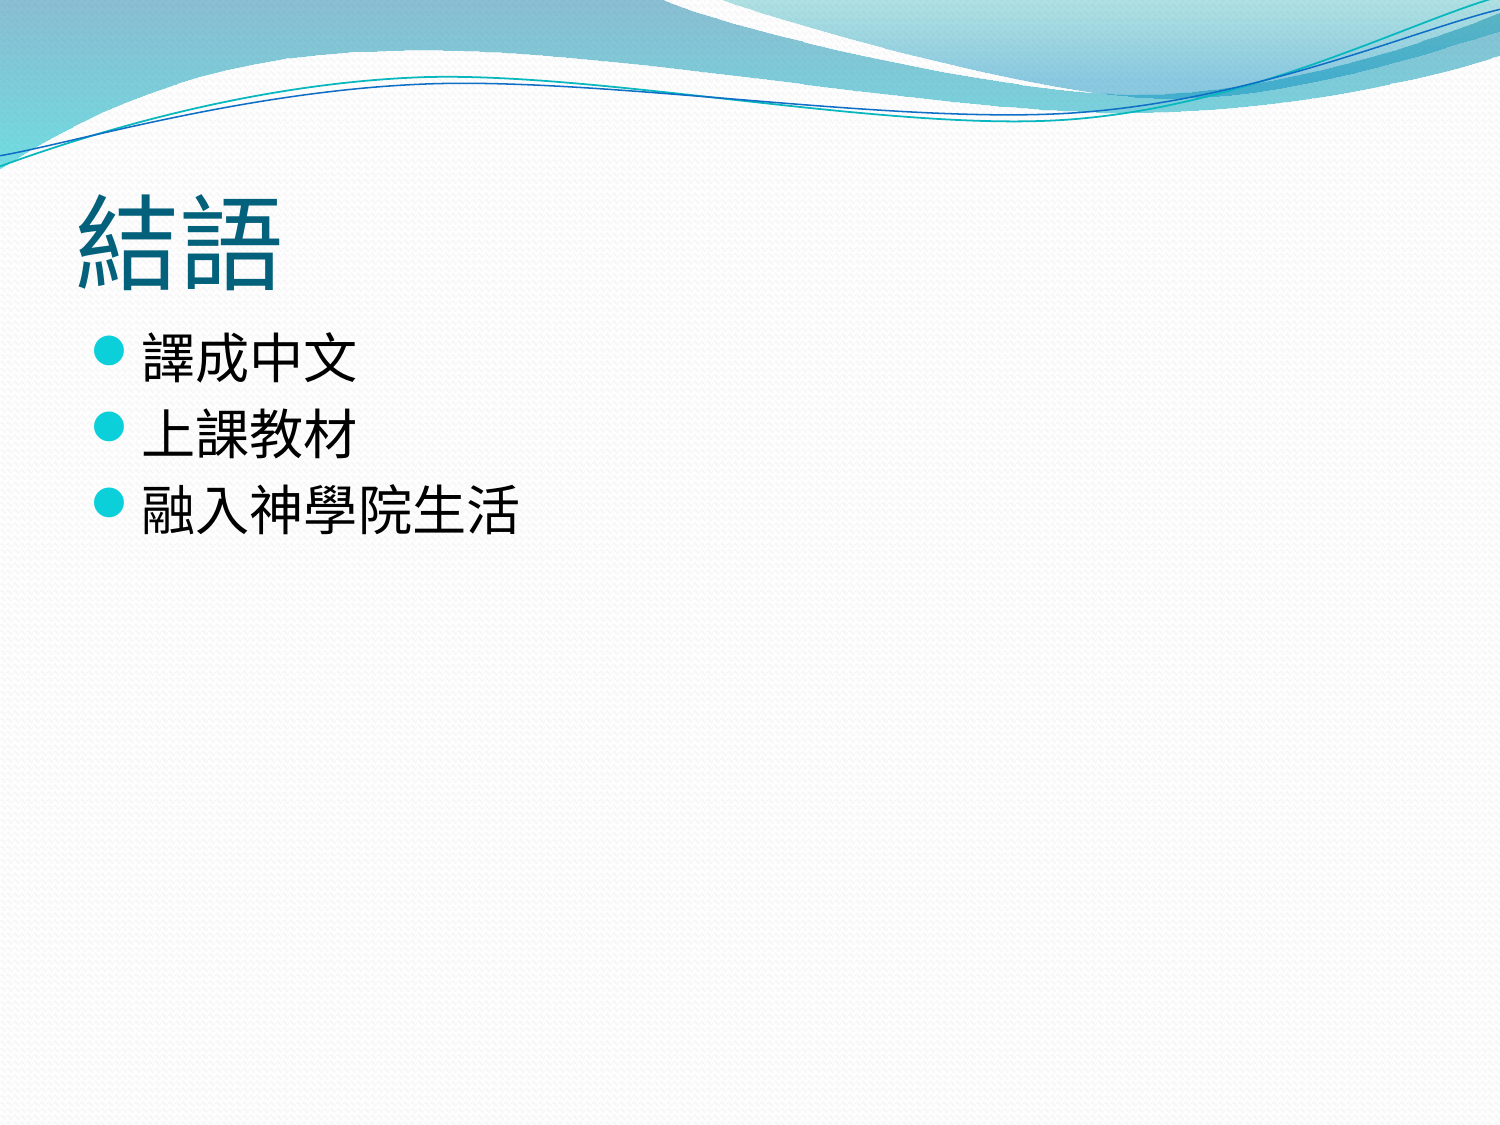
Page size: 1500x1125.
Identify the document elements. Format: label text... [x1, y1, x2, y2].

list 譯成中文 上課教材 融入神學院生活 [75, 317, 1425, 1038]
title 結語 [75, 115, 1425, 303]
